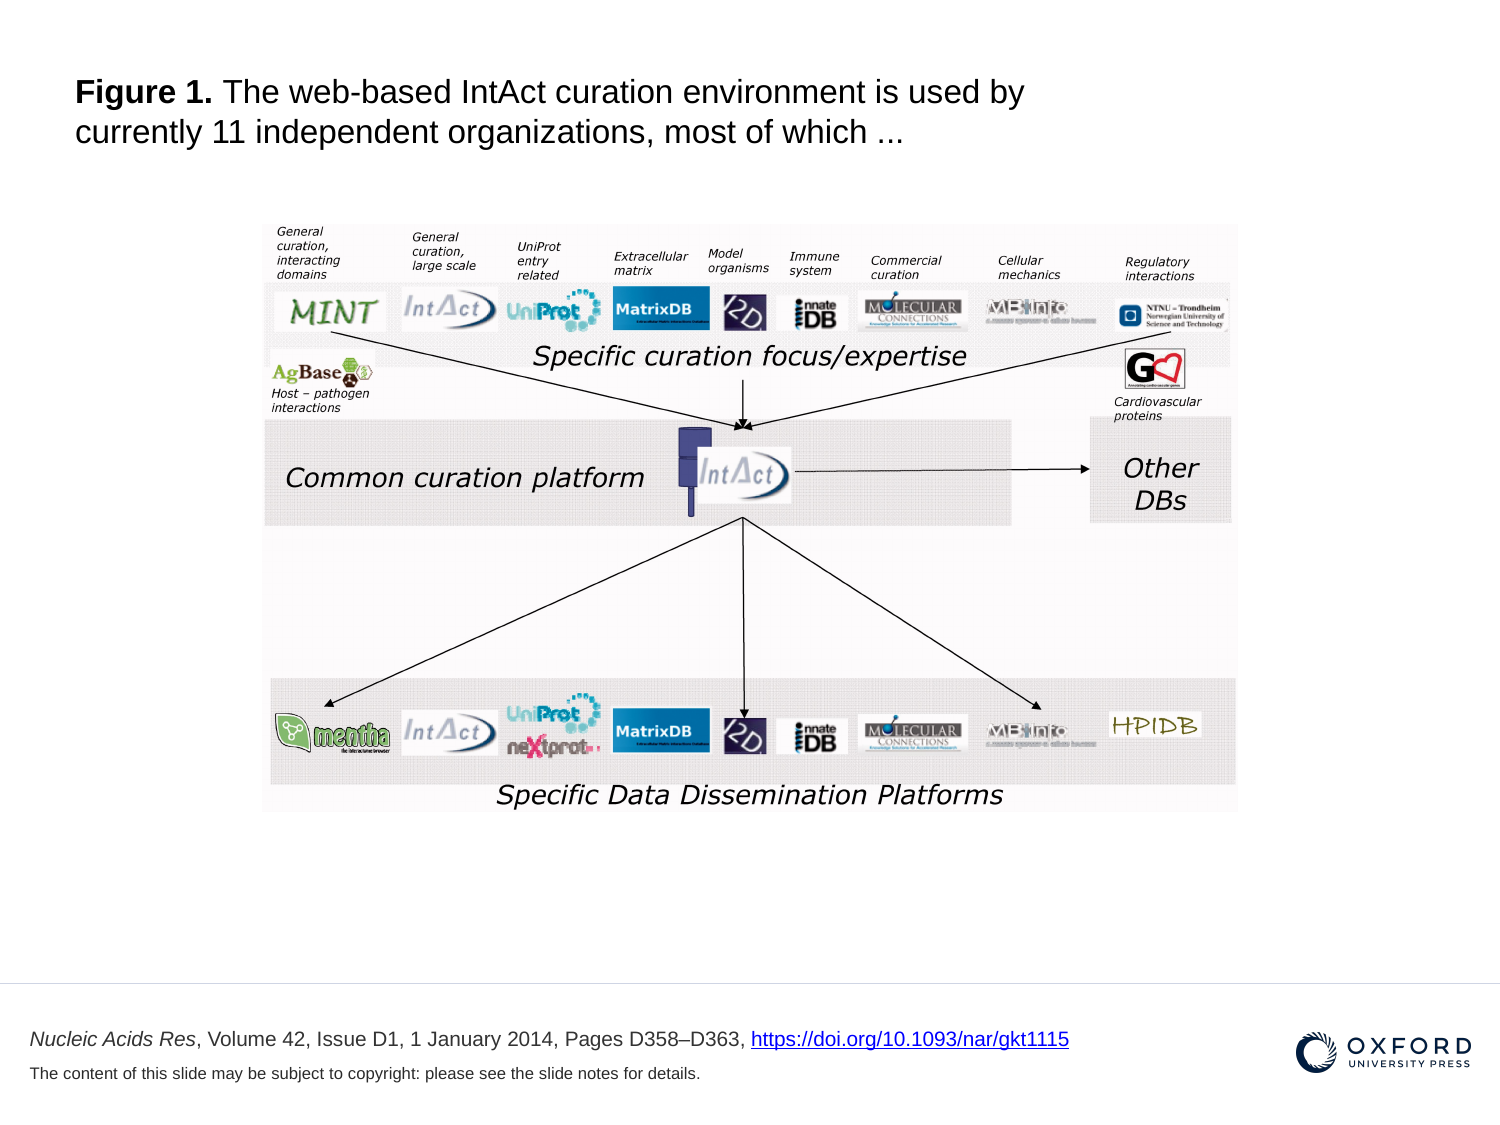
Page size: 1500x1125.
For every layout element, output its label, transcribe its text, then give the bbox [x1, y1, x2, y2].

footer Nucleic Acids Res, Volume 42, Issue D1, 1 January 2014, Pages D358–D363, https://doi.org/10.1093/nar/gkt1115 The content of this slide may be subject to copyright: please see the slide notes for details. [0, 983, 1260, 1125]
title Figure 1. The web-based IntAct curation environment is used by currently 11 independent organizations, most of which ... [75, 69, 1078, 171]
picture [262, 224, 1238, 812]
picture [1296, 1032, 1471, 1073]
